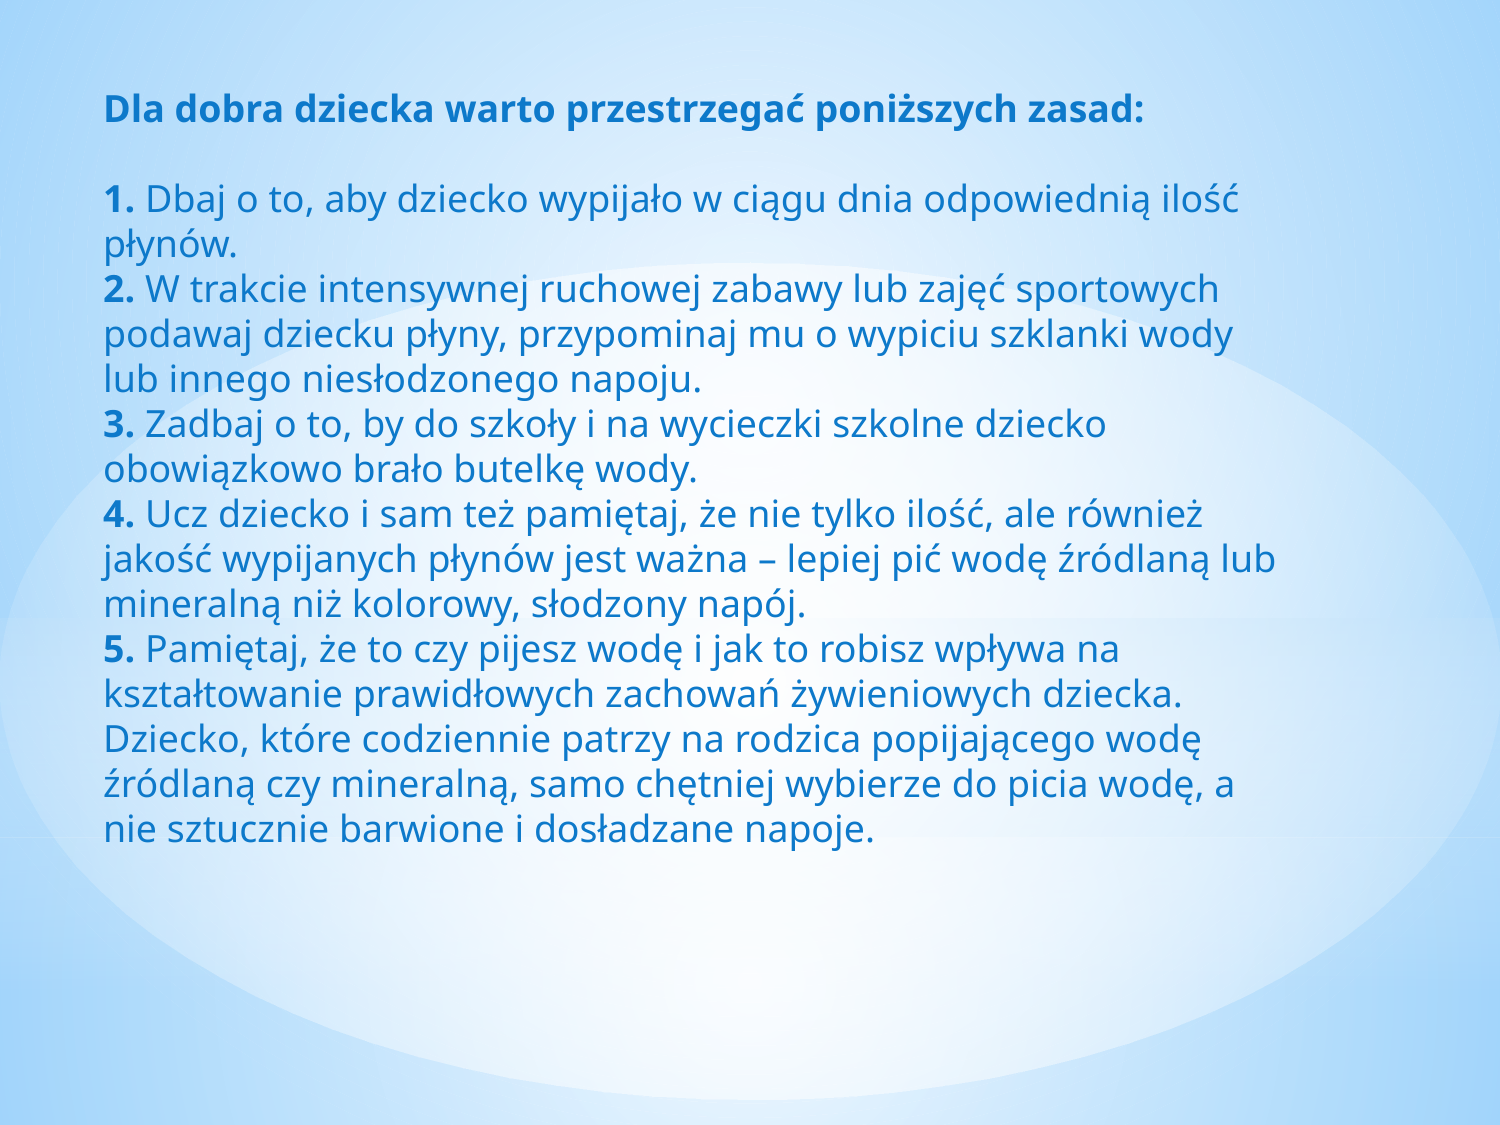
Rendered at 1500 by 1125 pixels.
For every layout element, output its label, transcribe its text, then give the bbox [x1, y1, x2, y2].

text_box Dla dobra dziecka warto przestrzegać poniższych zasad: 1. Dbaj o to, aby dziecko wypijało w ciągu dnia odpowiednią ilość płynów. 2. W trakcie intensywnej ruchowej zabawy lub zajęć sportowych podawaj dziecku płyny, przypominaj mu o wypiciu szklanki wody lub innego niesłodzonego napoju. 3. Zadbaj o to, by do szkoły i na wycieczki szkolne dziecko obowiązkowo brało butelkę wody. 4. Ucz dziecko i sam też pamiętaj, że nie tylko ilość, ale również jakość wypijanych płynów jest ważna – lepiej pić wodę źródlaną lub mineralną niż kolorowy, słodzony napój. 5. Pamiętaj, że to czy pijesz wodę i jak to robisz wpływa na kształtowanie prawidłowych zachowań żywieniowych dziecka. Dziecko, które codziennie patrzy na rodzica popijającego wodę źródlaną czy mineralną, samo chętniej wybierze do picia wodę, a nie sztucznie barwione i dosładzane napoje. [88, 78, 1306, 858]
